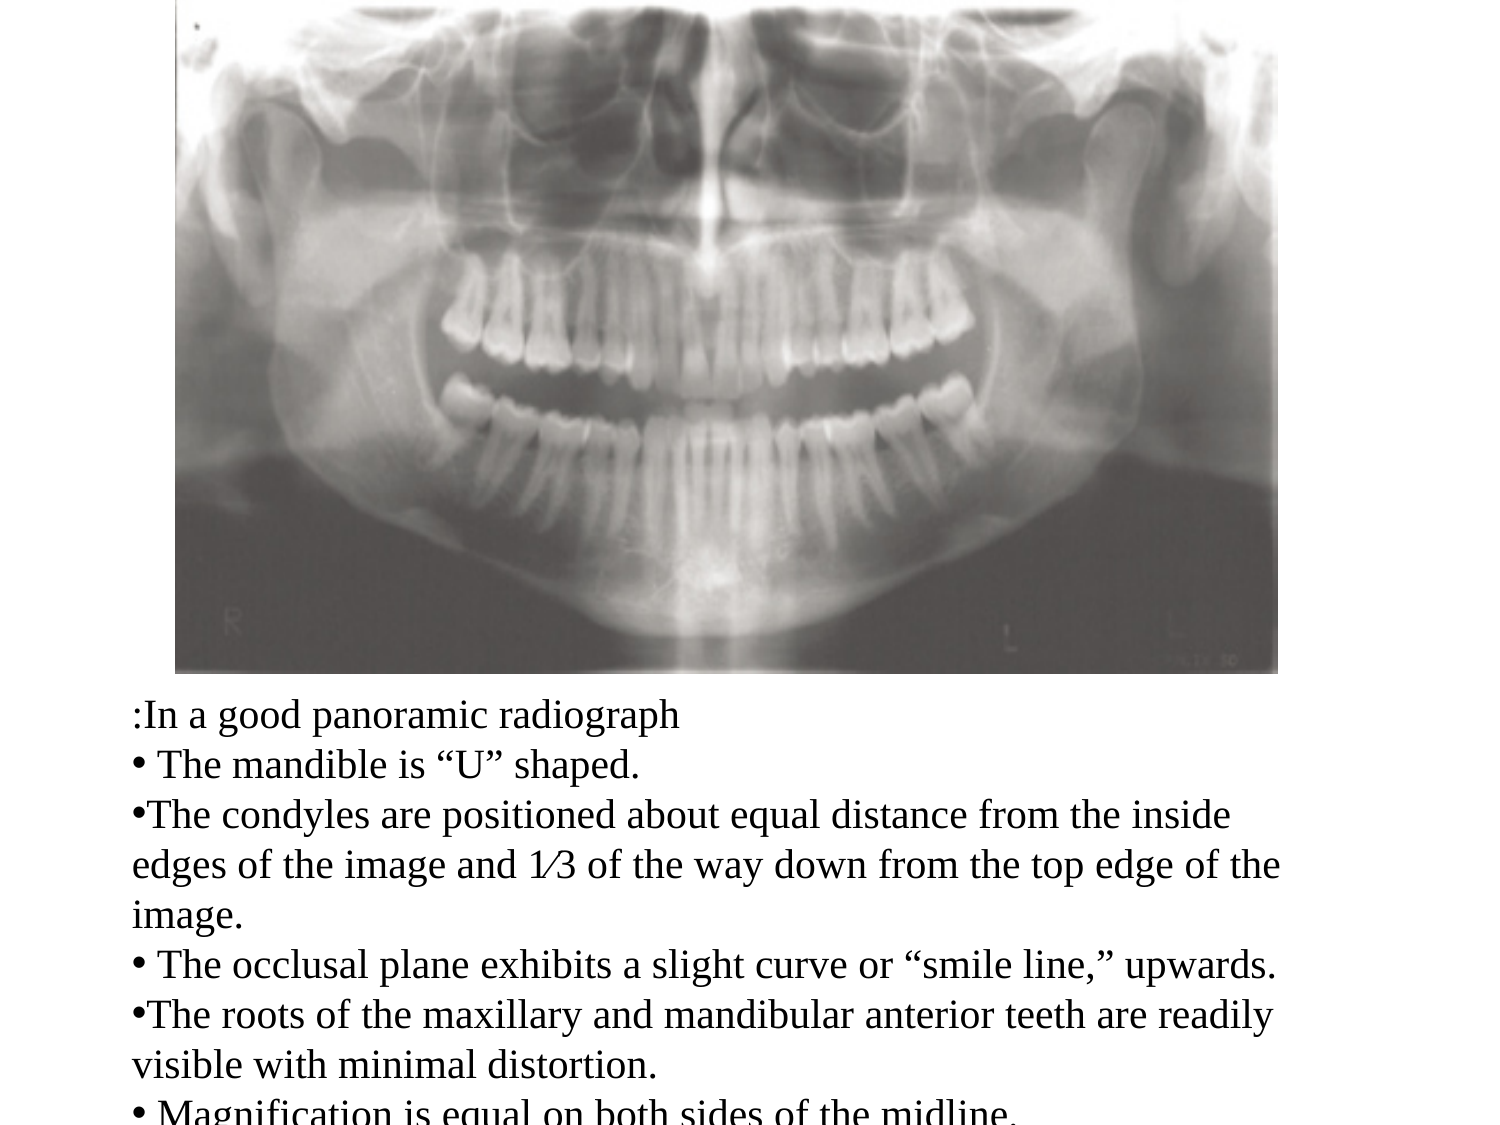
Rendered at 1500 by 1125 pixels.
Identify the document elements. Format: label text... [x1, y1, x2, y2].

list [175, 0, 1278, 674]
text_box In a good panoramic radiograph: The mandible is “U” shaped. The condyles are positioned about equal distance from the inside edges of the image and 1⁄3 of the way down from the top edge of the image. The occlusal plane exhibits a slight curve or “smile line,” upwards. The roots of the maxillary and mandibular anterior teeth are readily visible with minimal distortion. Magnification is equal on both sides of the midline. [117, 679, 1348, 1125]
